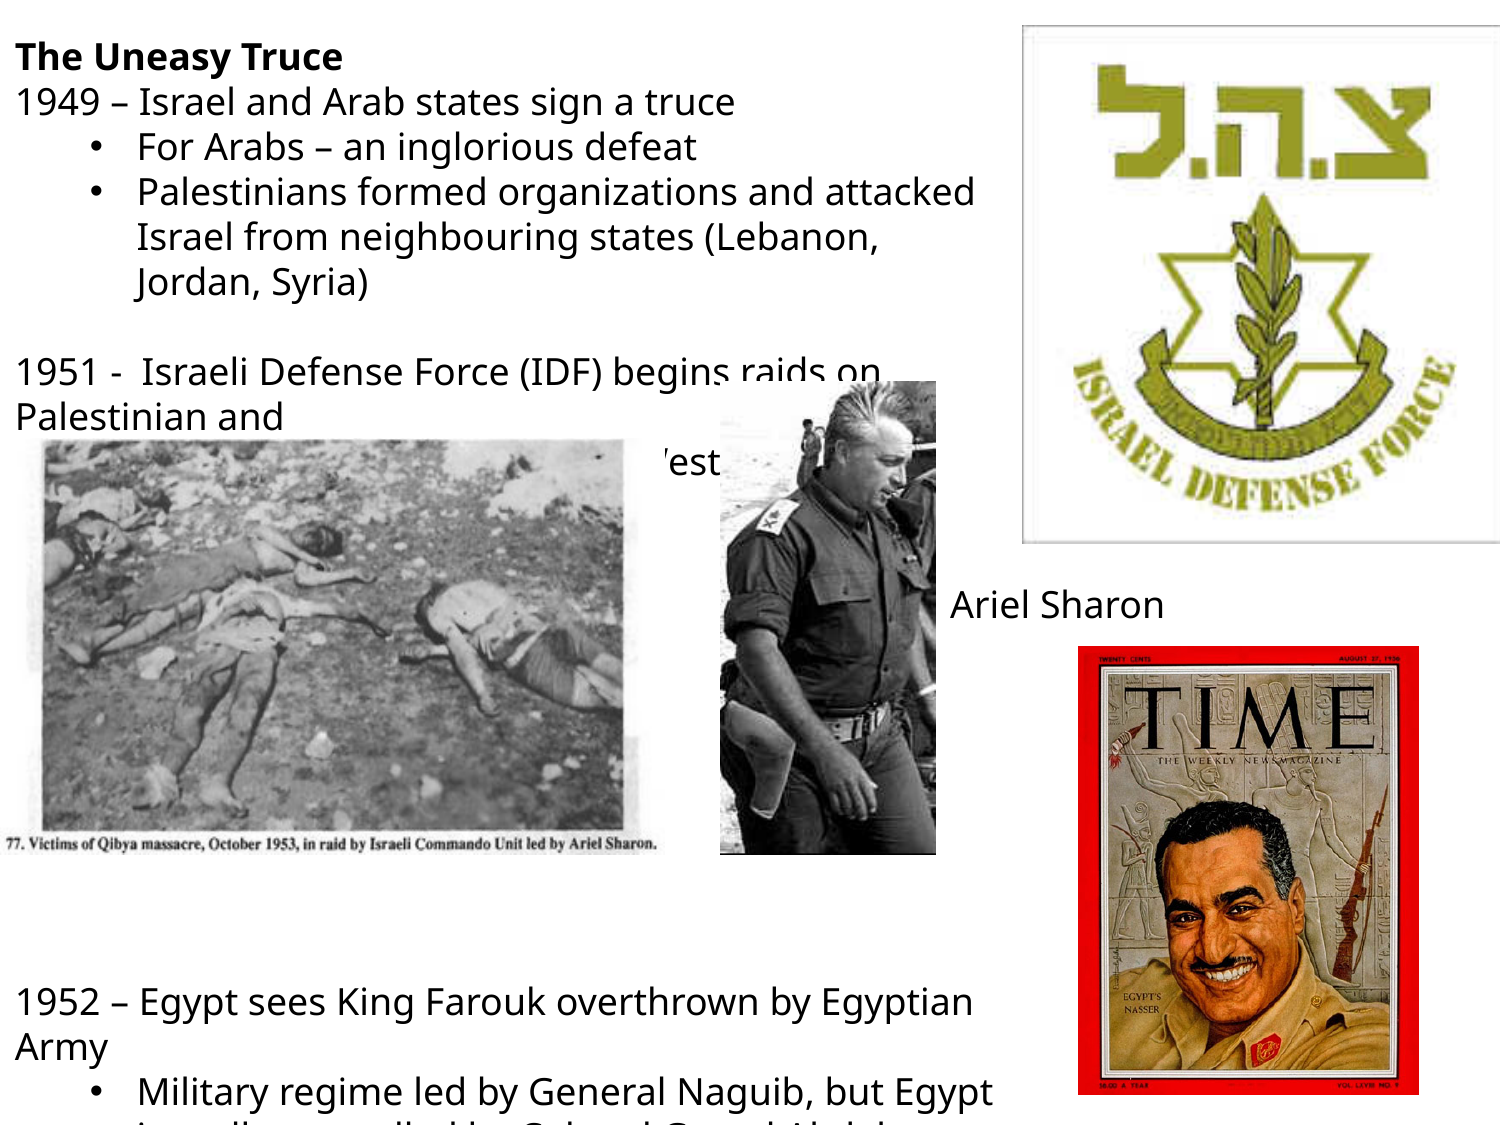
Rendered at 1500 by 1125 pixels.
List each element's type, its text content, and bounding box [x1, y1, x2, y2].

picture [719, 381, 936, 855]
picture [1022, 25, 1500, 544]
text_box Ariel Sharon [940, 573, 1277, 634]
picture [1078, 646, 1419, 1095]
picture [0, 438, 665, 855]
text_box The Uneasy Truce 1949 – Israel and Arab states sign a truce For Arabs – an inglorious defeat Palestinians formed organizations and attacked Israel from neighbouring states (Lebanon, Jordan, Syria) 1951 - Israeli Defense Force (IDF) begins raids on Palestinian and Jordanian villages in the West Bank 1953 – Qibya Massacre 1952 – Egypt sees King Farouk overthrown by Egyptian Army Military regime led by General Naguib, but Egypt is really controlled by Colonel Gamal Abdel Nasser [0, 25, 1023, 1125]
